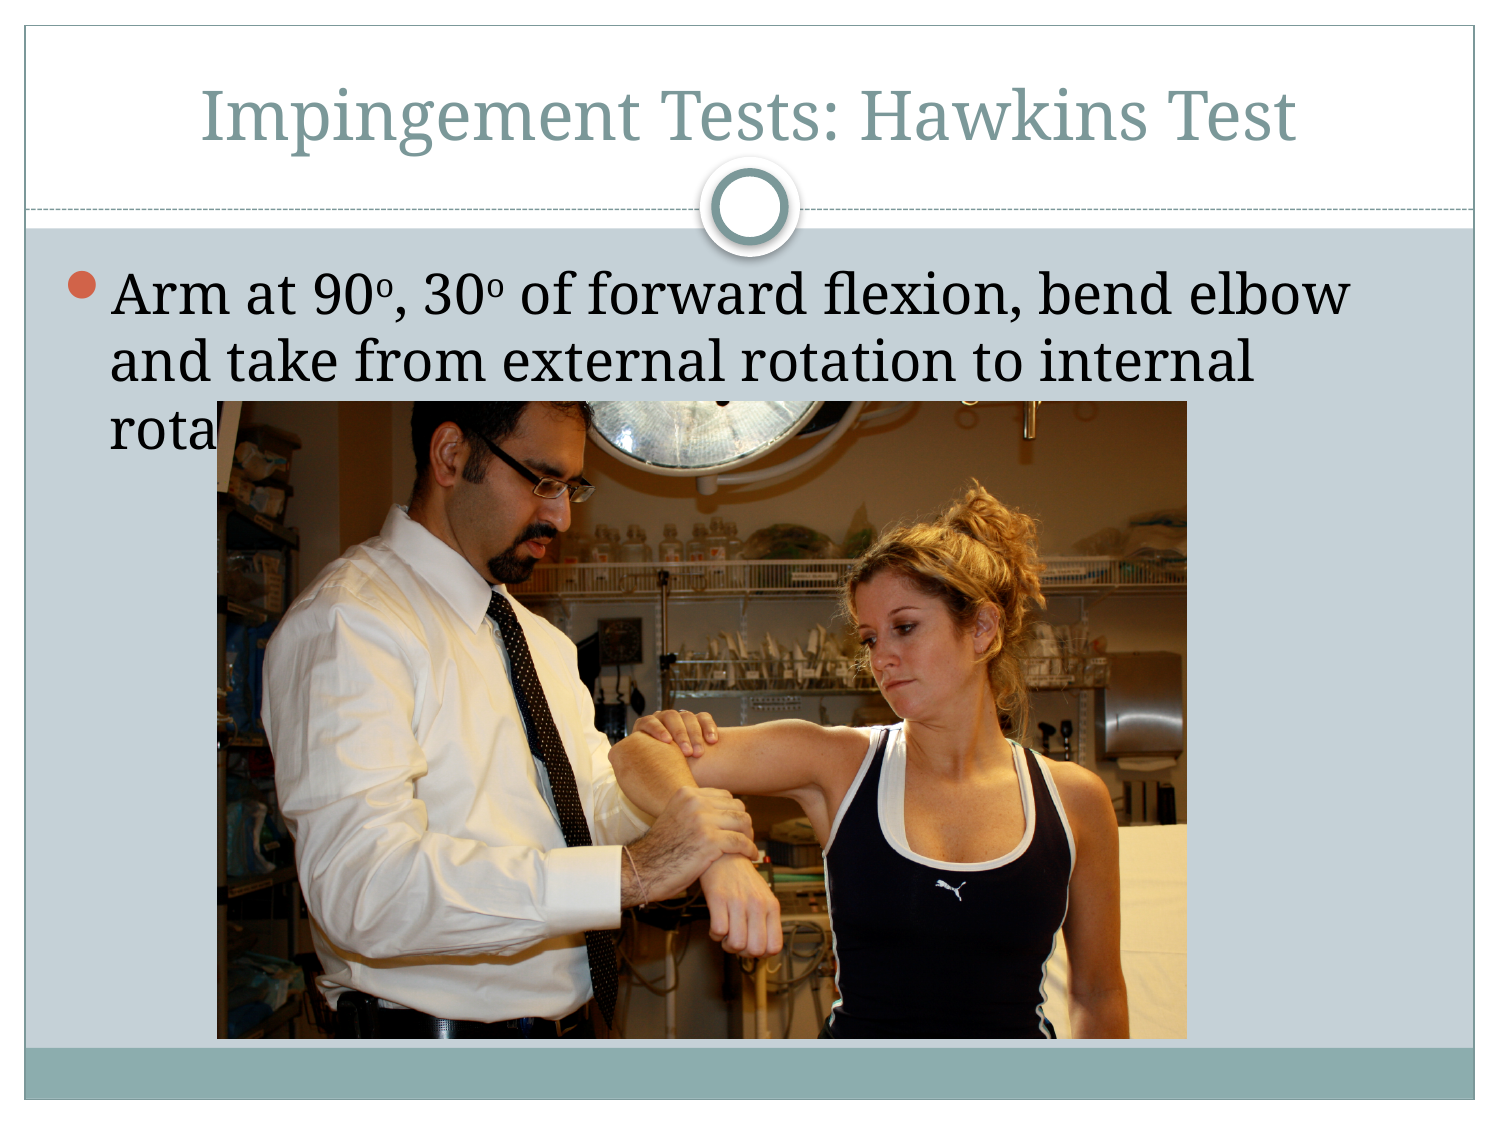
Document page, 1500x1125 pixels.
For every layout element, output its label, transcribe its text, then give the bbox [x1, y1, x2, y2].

title Impingement Tests: Hawkins Test [49, 37, 1450, 162]
list Arm at 90o, 30o of forward flexion, bend elbow and take from external rotation to internal rotation [49, 250, 1445, 1001]
picture [216, 401, 1187, 1039]
